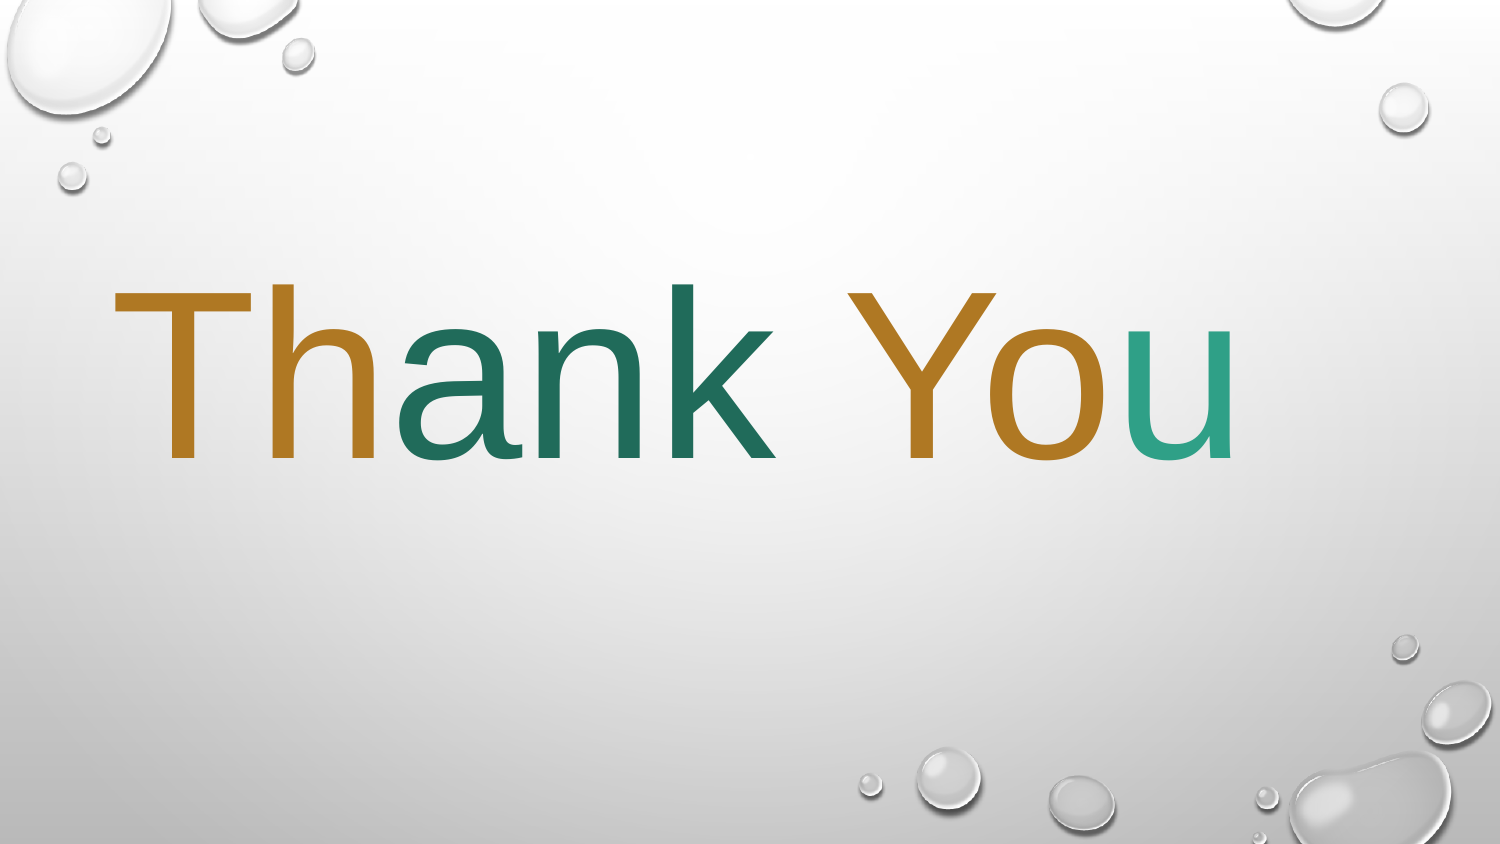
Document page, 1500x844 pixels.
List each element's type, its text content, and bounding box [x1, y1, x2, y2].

text_box Thank You [95, 211, 1483, 514]
picture [0, 0, 1500, 844]
